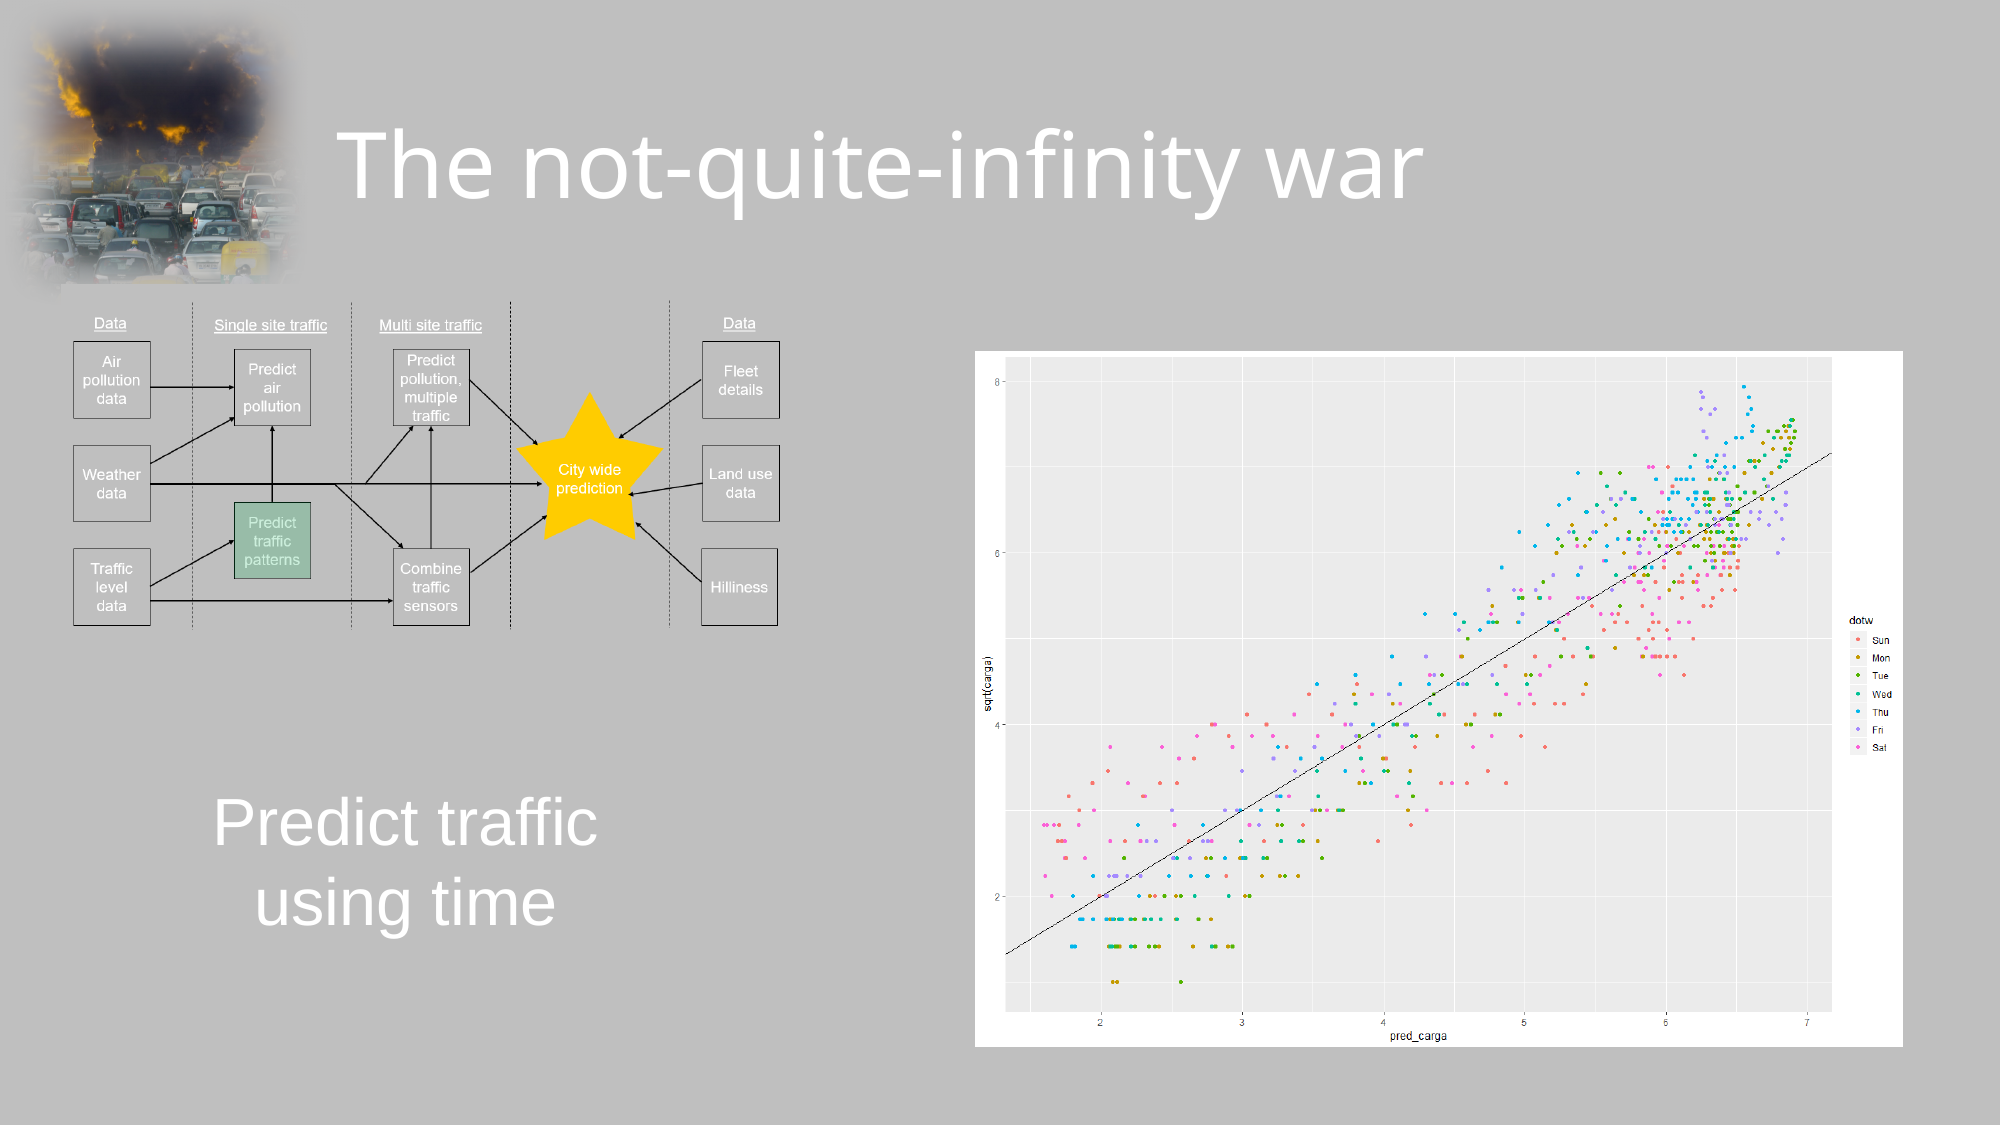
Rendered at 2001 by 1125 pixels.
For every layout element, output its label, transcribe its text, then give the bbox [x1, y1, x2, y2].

title The not-quite-infinity war [321, 59, 1954, 278]
picture [975, 351, 1903, 1047]
picture [61, 284, 803, 642]
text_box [0, 0, 311, 311]
text_box Predict traffic using time [155, 771, 657, 947]
